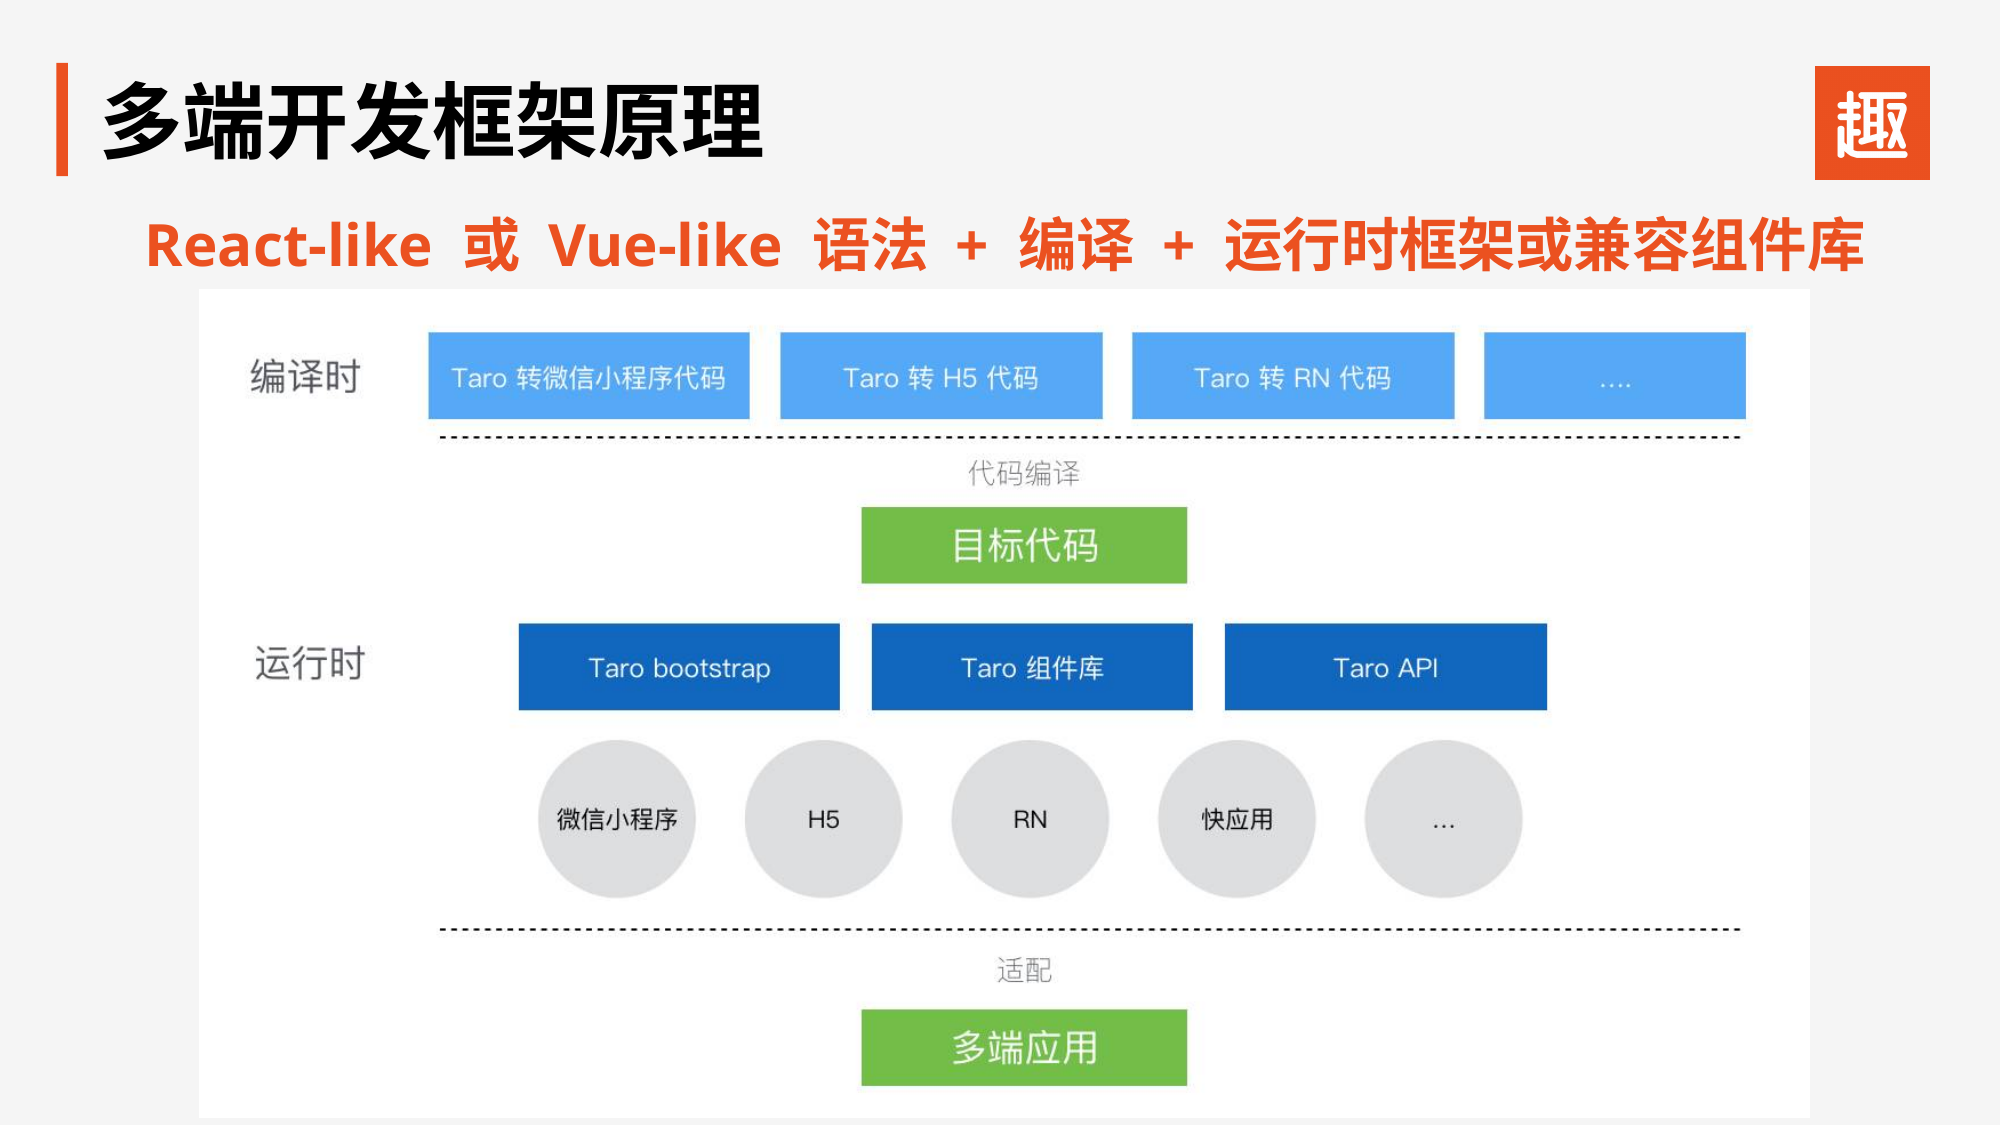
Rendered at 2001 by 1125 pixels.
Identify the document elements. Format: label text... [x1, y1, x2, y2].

text_box [56, 62, 68, 177]
text_box React-like 或 Vue-like 语法 + 编译 + 运行时框架或兼容组件库 [137, 166, 1873, 286]
picture [199, 288, 1810, 1119]
text_box 多端开发框架原理 [91, 62, 774, 177]
picture [1815, 66, 1930, 181]
